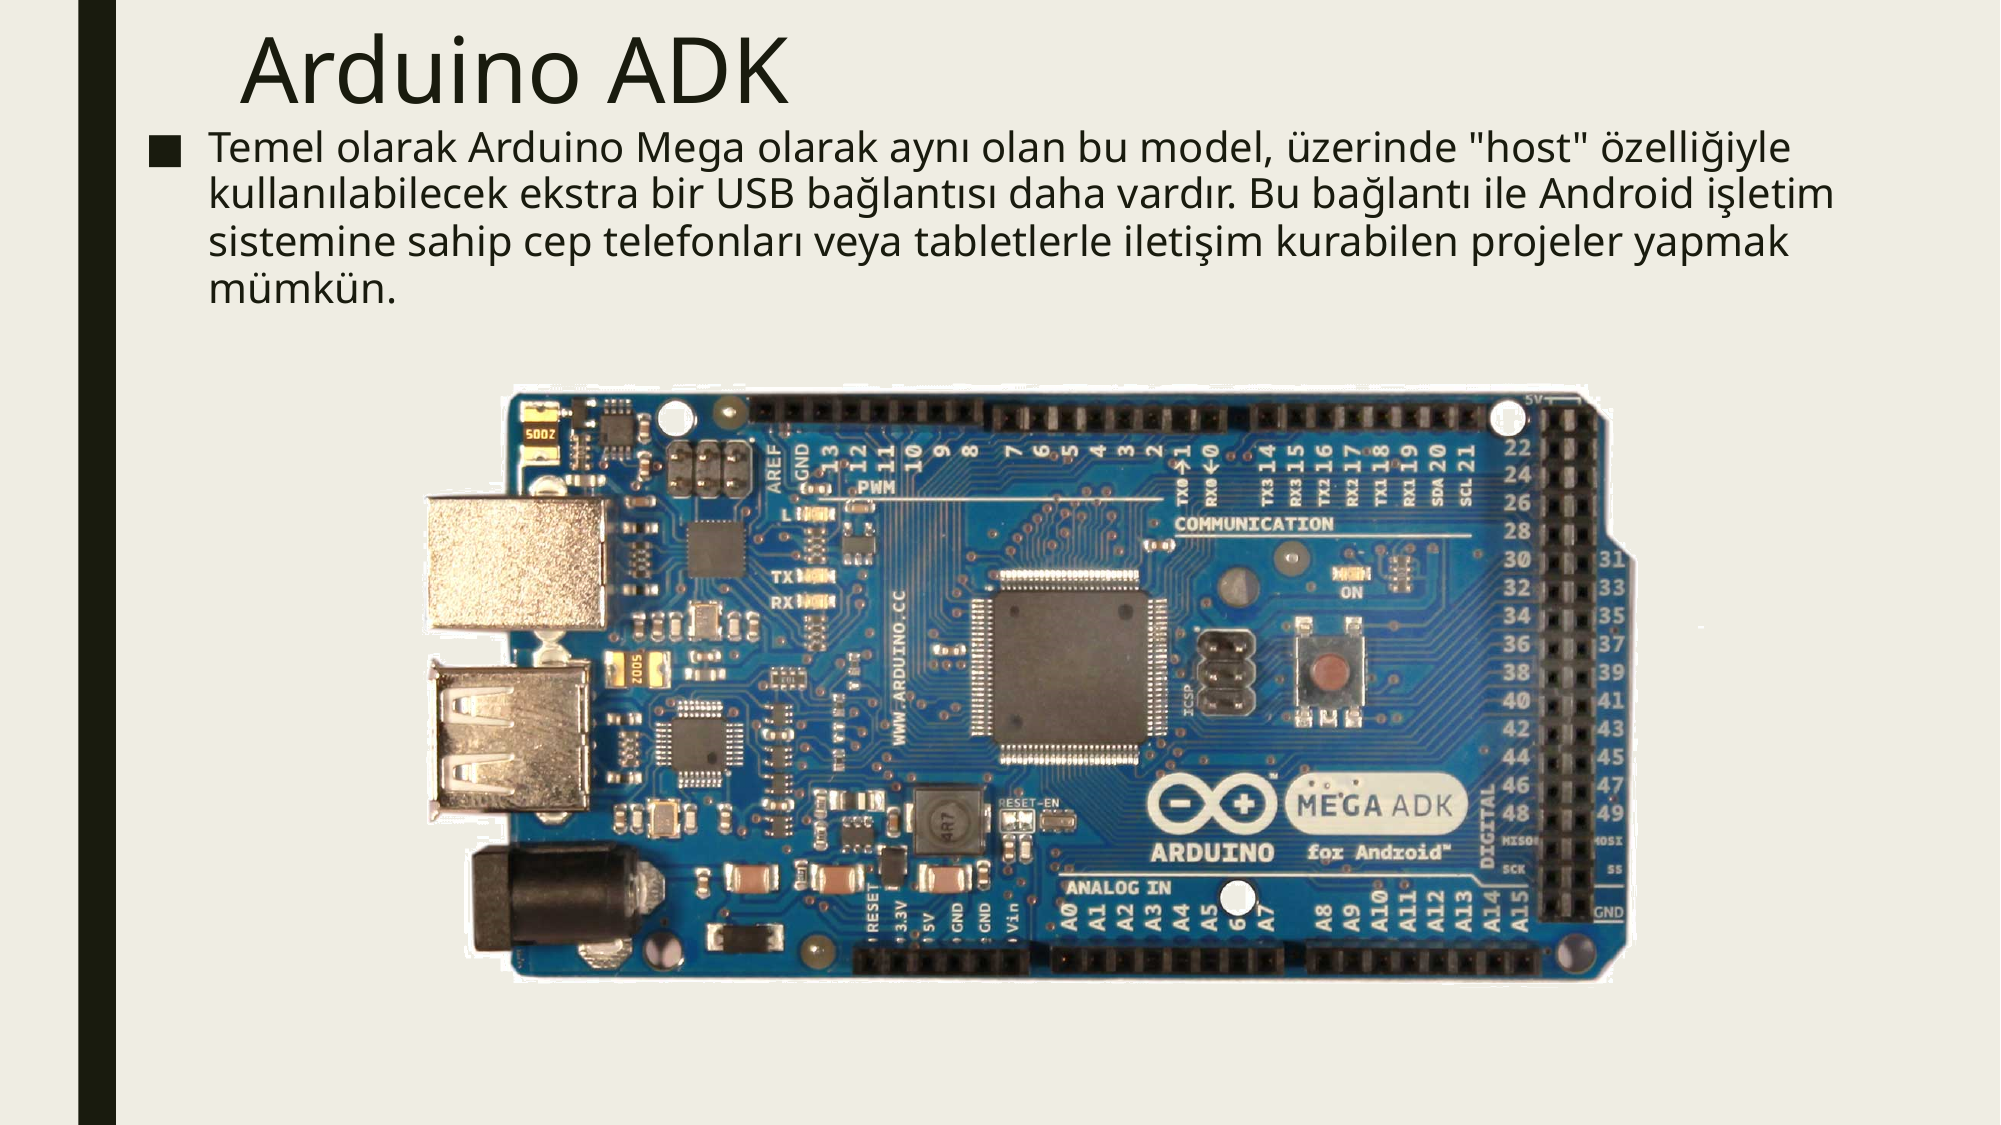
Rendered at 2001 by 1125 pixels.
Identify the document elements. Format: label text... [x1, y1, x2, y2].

picture [330, 274, 1800, 1113]
list Temel olarak Arduino Mega olarak aynı olan bu model, üzerinde "host" özelliğiyle kullanılabilecek ekstra bir USB bağlantısı daha vardır. Bu bağlantı ile Android işletim sistemine sahip cep telefonları veya tabletlerle iletişim kurabilen projeler yapmak mümkün. [130, 116, 1979, 1113]
title Arduino ADK [225, 18, 1800, 116]
